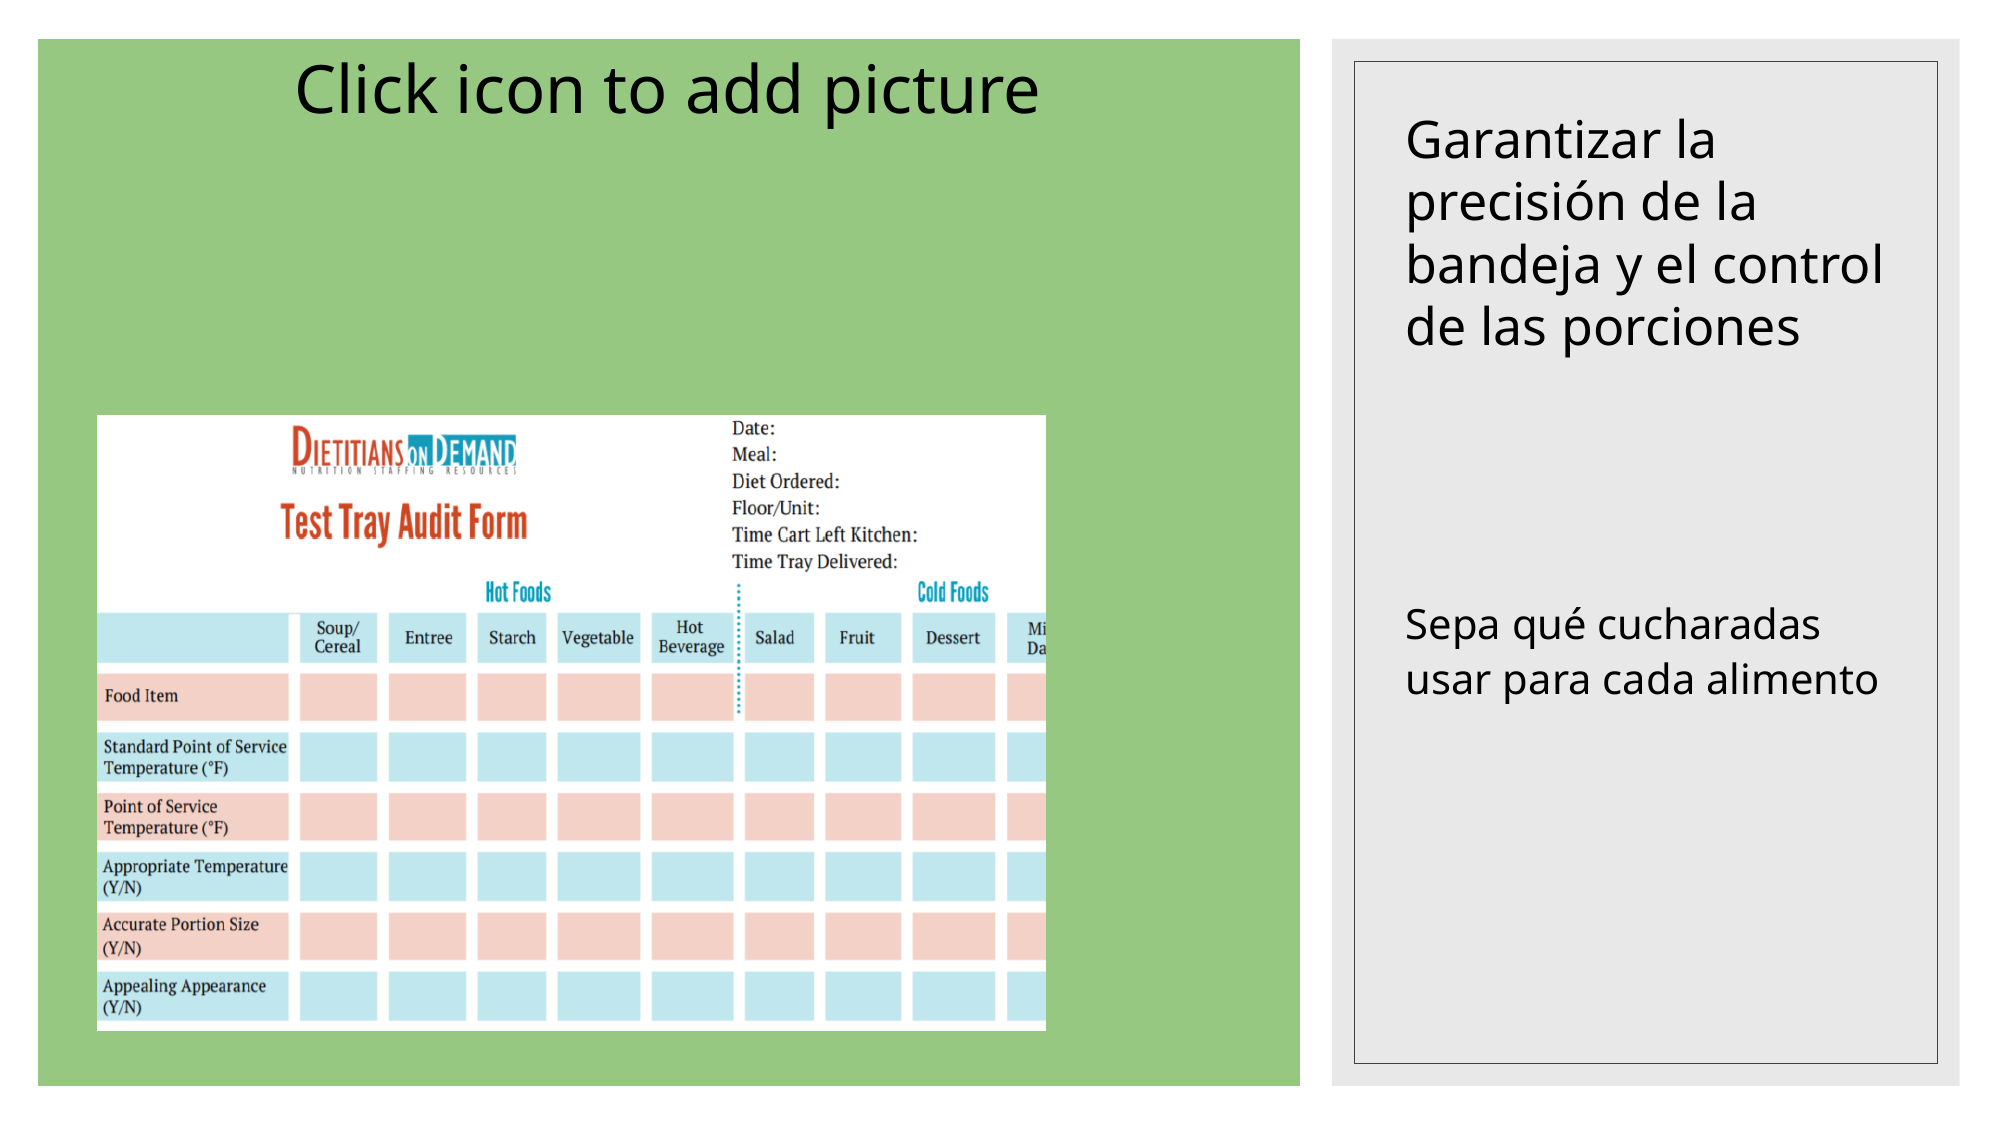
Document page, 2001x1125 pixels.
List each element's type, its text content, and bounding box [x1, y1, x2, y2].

list Sepa qué cucharadas usar para cada alimento [1390, 391, 1907, 968]
picture [37, 38, 1300, 1086]
title Garantizar la precisión de la bandeja y el control de las porciones [1390, 98, 1907, 369]
